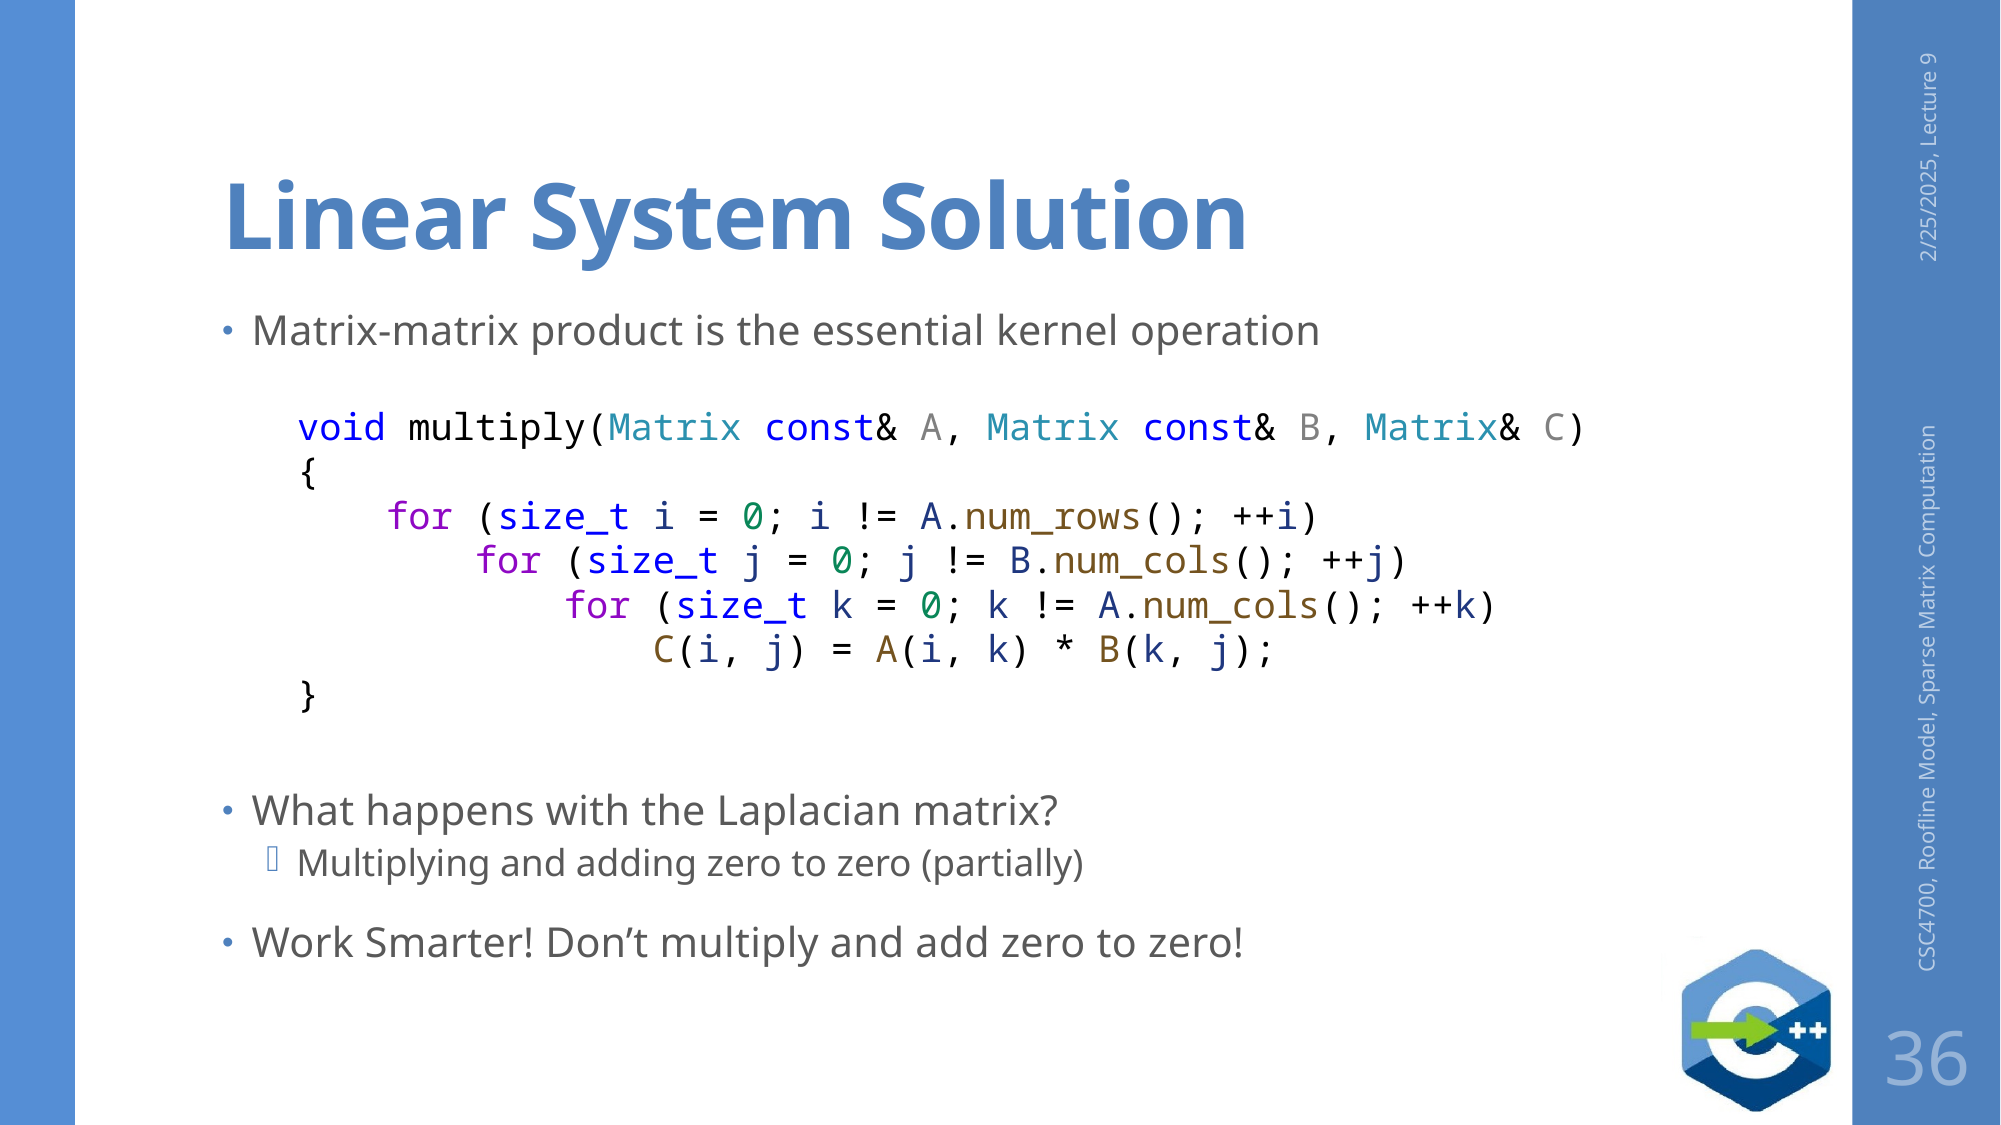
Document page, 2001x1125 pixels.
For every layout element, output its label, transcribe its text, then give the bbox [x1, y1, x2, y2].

slide_number 36 [1852, 1012, 2000, 1110]
title Linear System Solution [206, 48, 1797, 278]
footer CSC4700, Roofline Model, Sparse Matrix Computation [1897, 400, 1958, 988]
list Matrix-matrix product is the essential kernel operation void multiply(Matrix const& A, Matrix const& B, Matrix& C) { for (size_t i = 0; i != A.num_rows(); ++i) for (size_t j = 0; j != B.num_cols(); ++j) for (size_t k = 0; k != A.num_cols(); ++k) C(i, j) = A(i, k) * B(k, j); } What happens with the Laplacian matrix? Multiplying and adding zero to zero (partially) Work Smarter! Don’t multiply and add zero to zero! [206, 299, 1617, 1014]
picture [1661, 936, 1851, 1125]
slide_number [1897, 37, 1958, 351]
